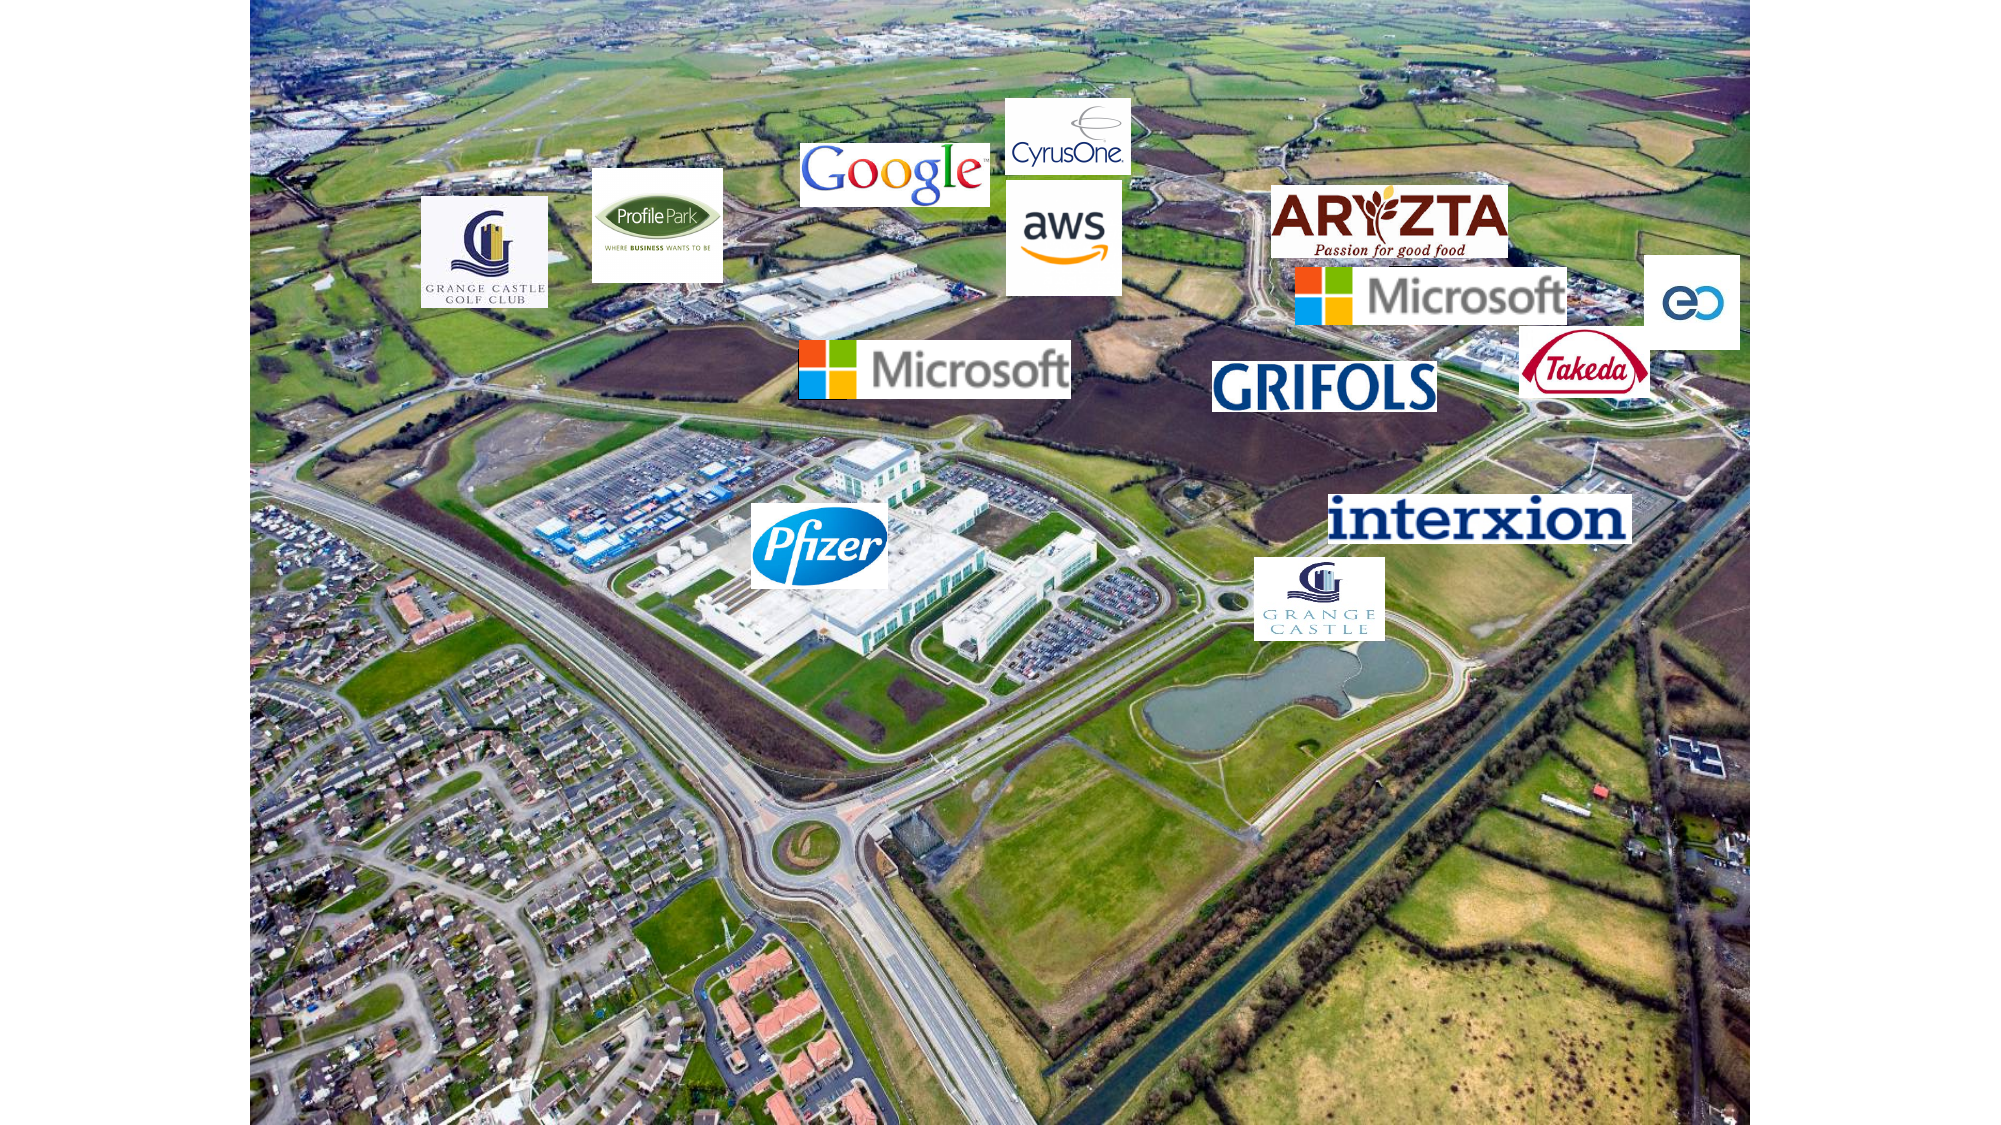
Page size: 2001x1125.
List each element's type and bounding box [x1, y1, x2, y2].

picture [249, 0, 1751, 1125]
